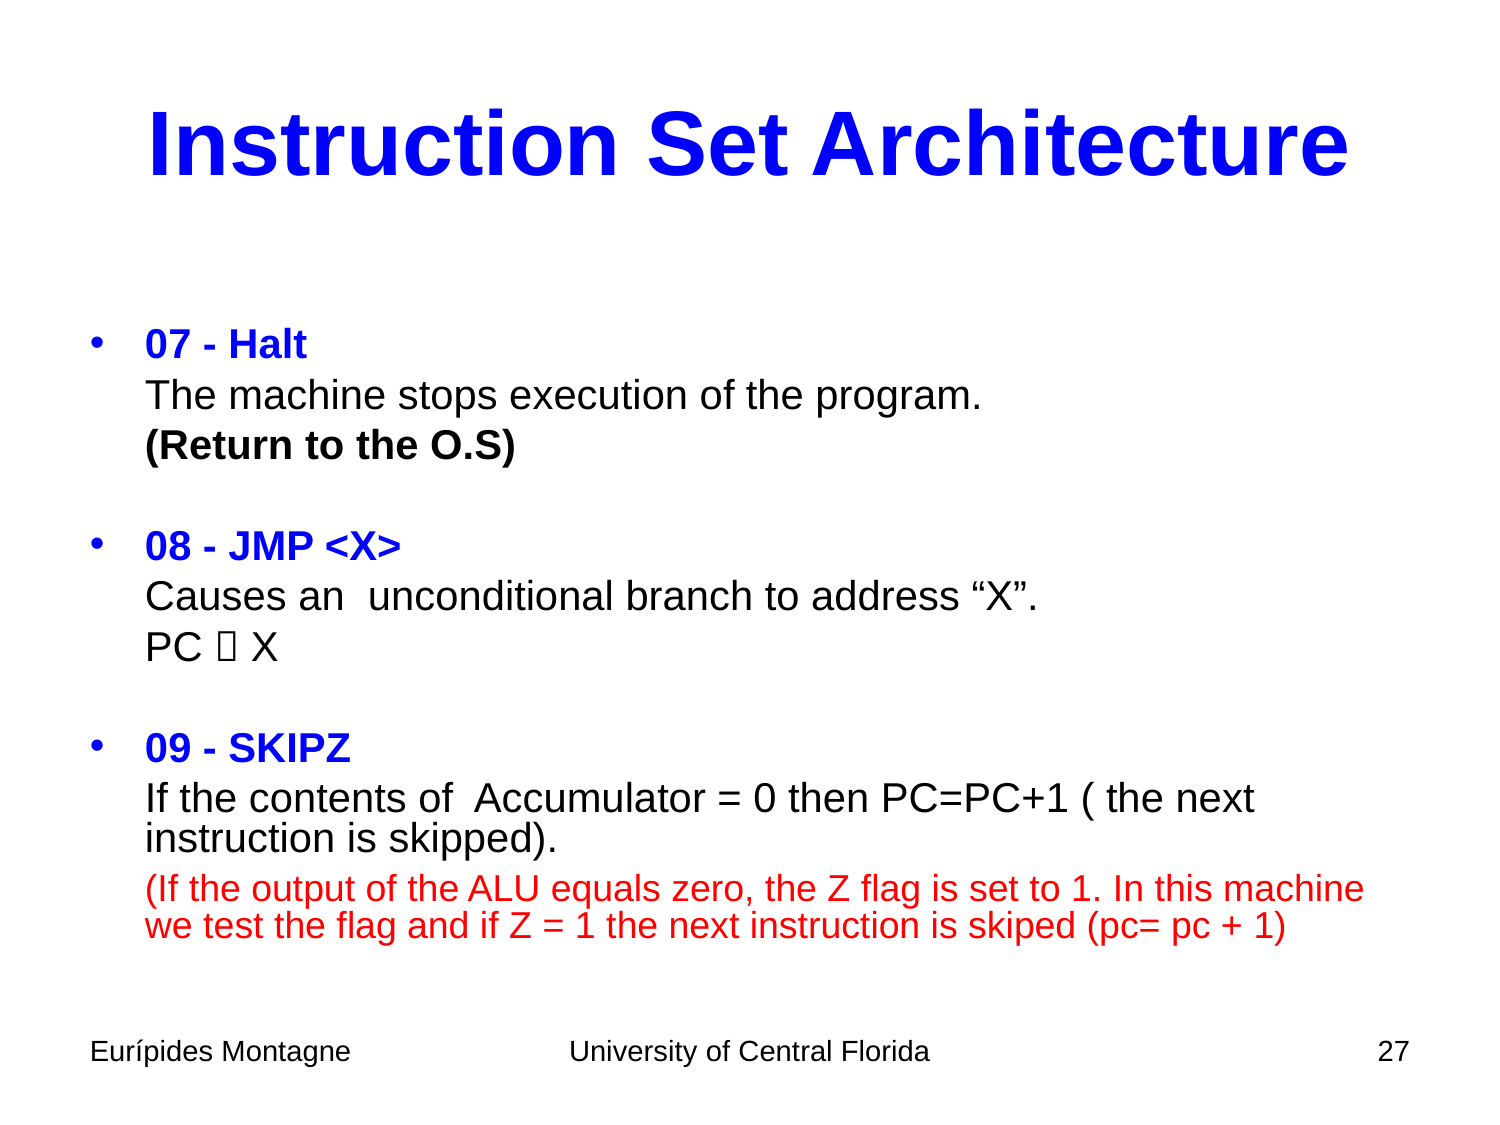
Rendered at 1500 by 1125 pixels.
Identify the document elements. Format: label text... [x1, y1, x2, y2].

text_box Eurípides Montagne [75, 1024, 425, 1103]
text_box 27 [1074, 1024, 1425, 1103]
text_box Instruction Set Architecture [74, 45, 1425, 233]
text_box University of Central Florida [512, 1024, 988, 1103]
text_box 07 - Halt The machine stops execution of the program. (Return to the O.S) 08 - JMP <X> Causes an unconditional branch to address “X”. PC  X 09 - SKIPZ If the contents of Accumulator = 0 then PC=PC+1 ( the next instruction is skipped). (If the output of the ALU equals zero, the Z flag is set to 1. In this machine we test the flag and if Z = 1 the next instruction is skiped (pc= pc + 1) [74, 319, 1425, 1005]
